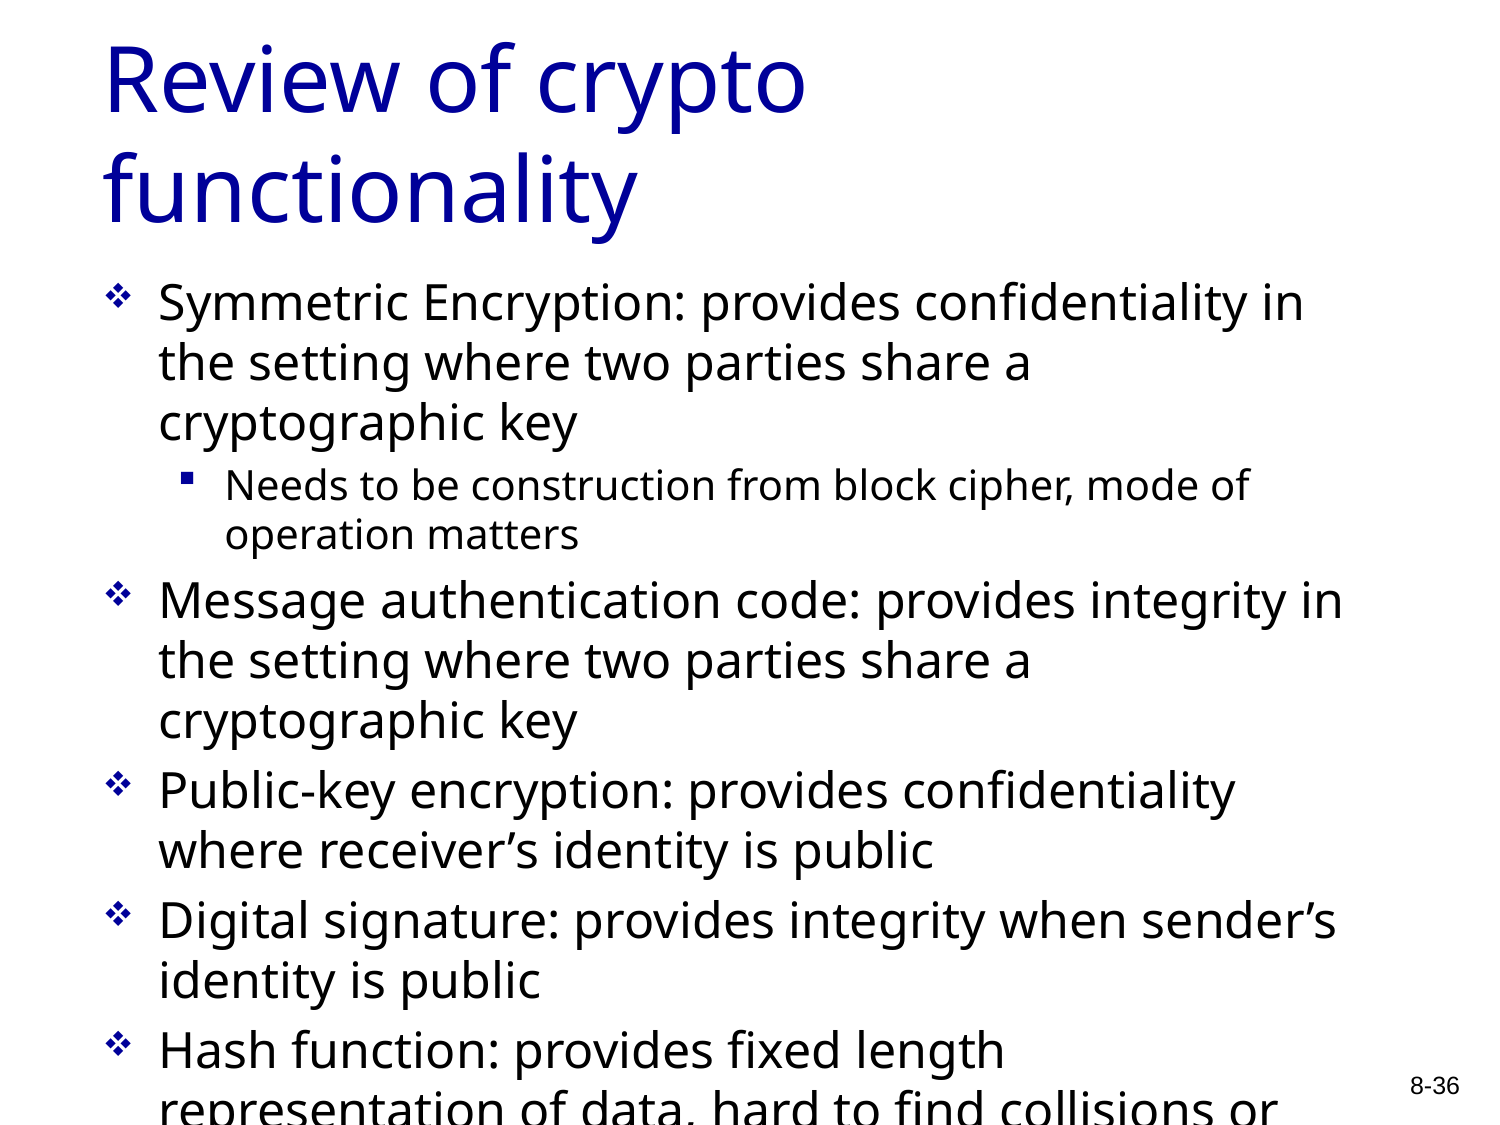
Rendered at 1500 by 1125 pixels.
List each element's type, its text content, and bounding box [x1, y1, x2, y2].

title Review of crypto functionality [87, 37, 1363, 226]
list Symmetric Encryption: provides confidentiality in the setting where two parties share a cryptographic key Needs to be construction from block cipher, mode of operation matters Message authentication code: provides integrity in the setting where two parties share a cryptographic key Public-key encryption: provides confidentiality where receiver’s identity is public Digital signature: provides integrity when sender’s identity is public Hash function: provides fixed length representation of data, hard to find collisions or preimages [87, 262, 1363, 1026]
